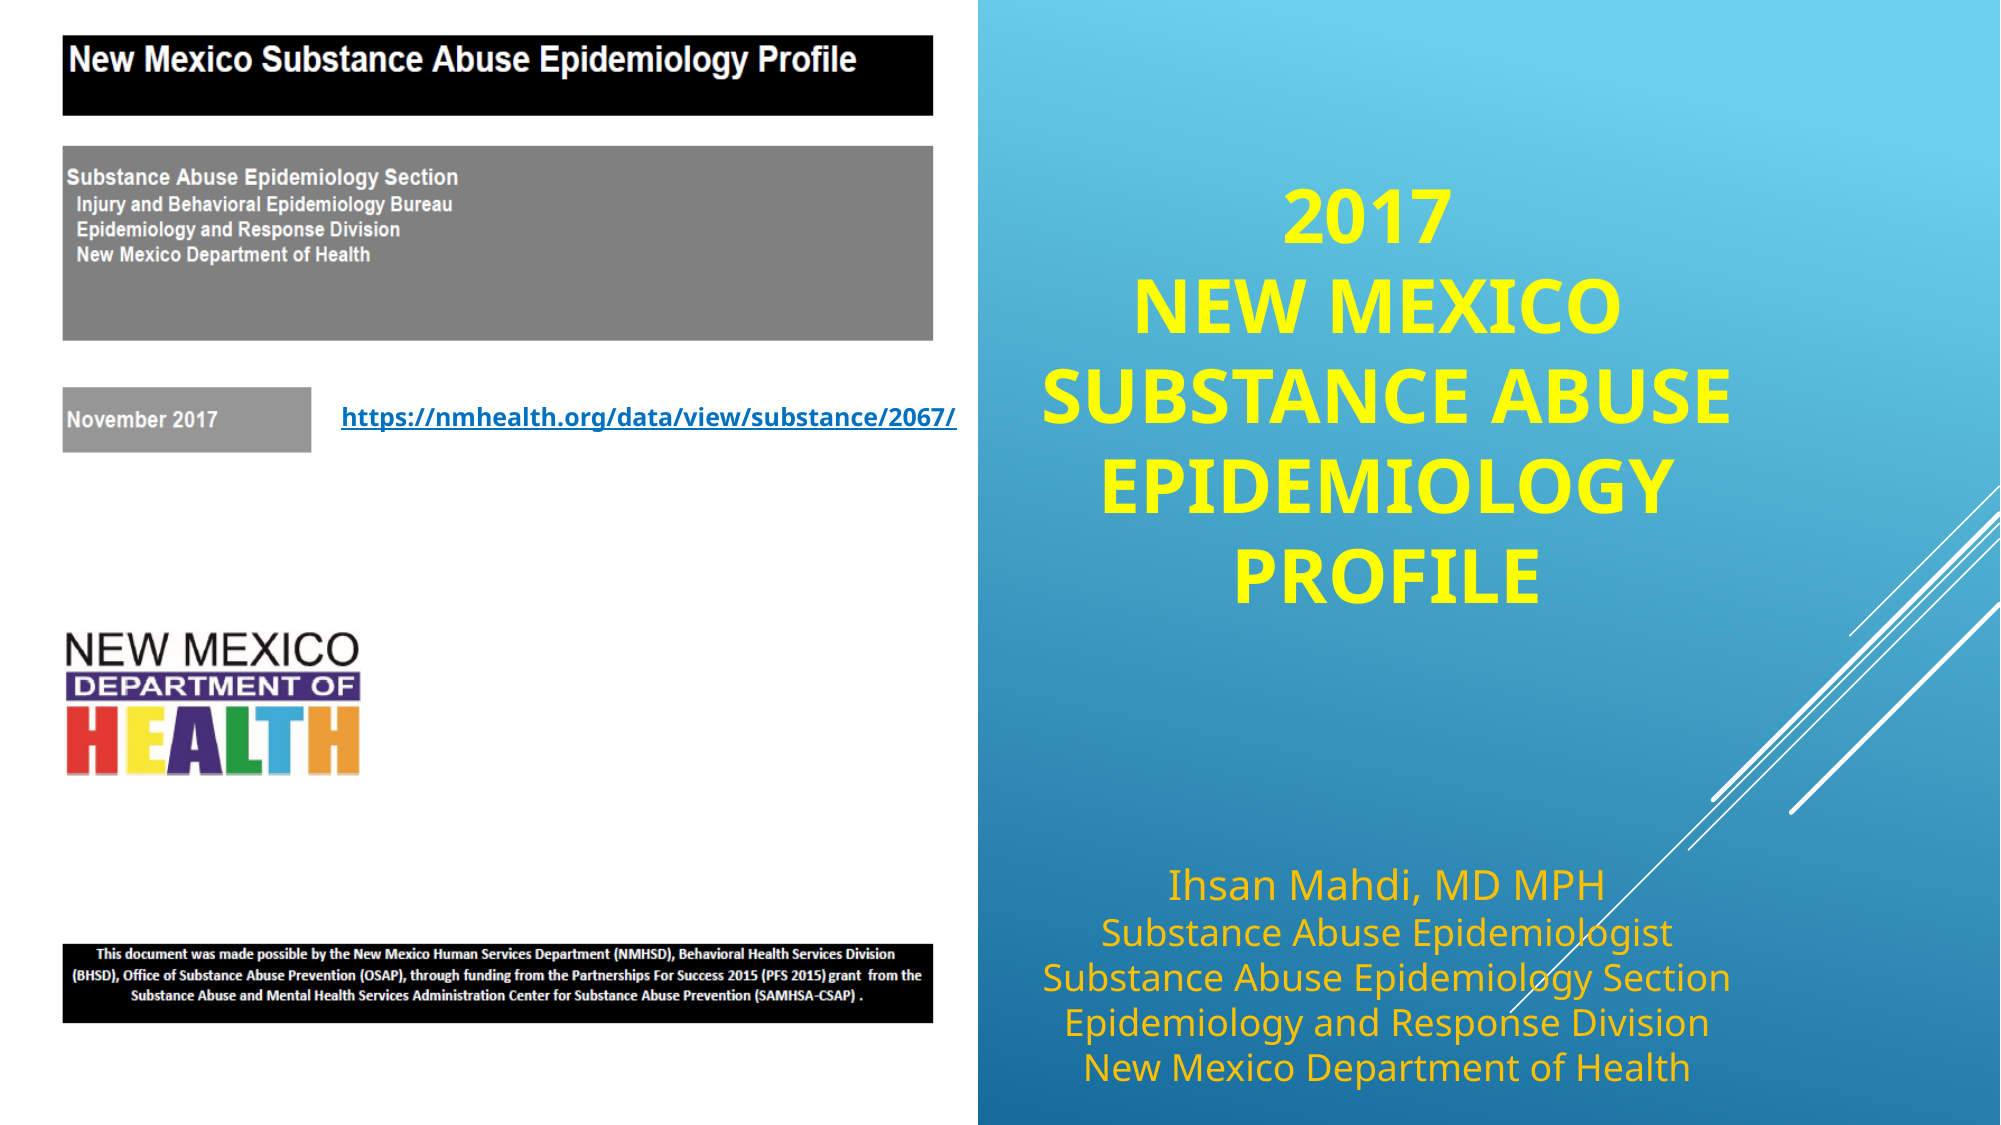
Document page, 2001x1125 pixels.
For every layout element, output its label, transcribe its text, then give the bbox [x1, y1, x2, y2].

title 2017 New Mexico Substance Abuse Epidemiology Profile [1025, 299, 1750, 488]
picture [0, 0, 979, 1125]
text_box Ihsan Mahdi, MD MPH Substance Abuse Epidemiologist Substance Abuse Epidemiology Section Epidemiology and Response Division New Mexico Department of Health [1006, 851, 1769, 1097]
